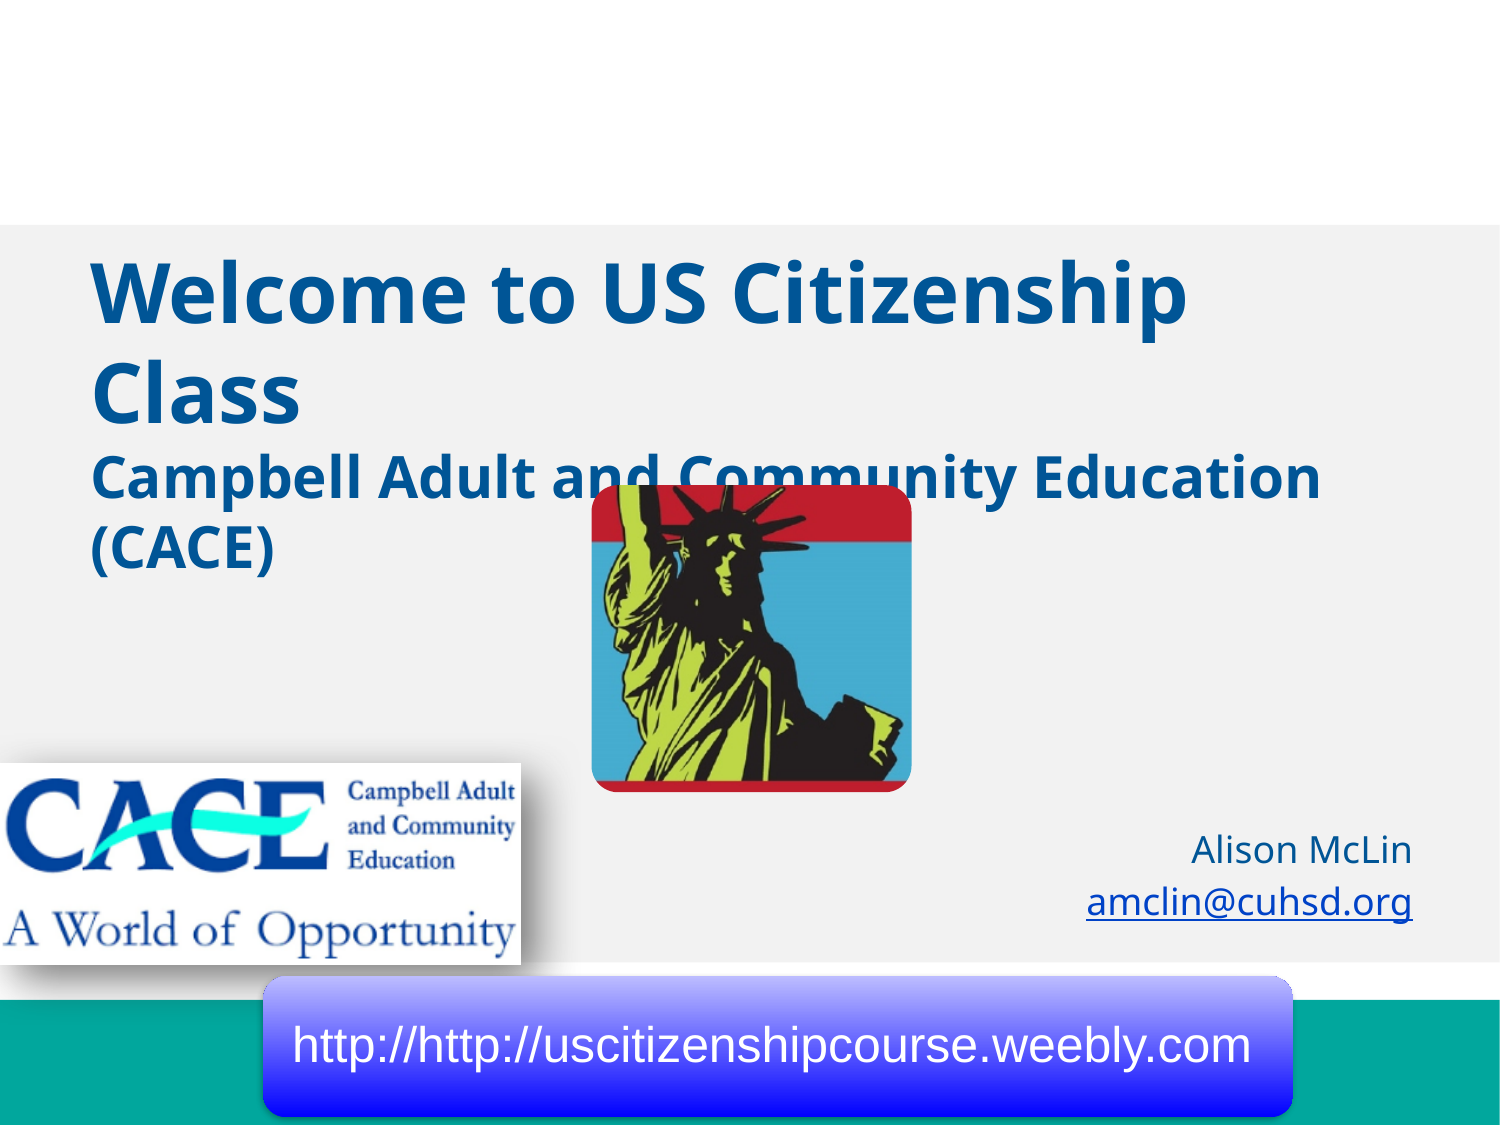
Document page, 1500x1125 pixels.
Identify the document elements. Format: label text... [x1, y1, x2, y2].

title Welcome to US Citizenship Class Campbell Adult and Community Education (CACE) [75, 235, 1429, 586]
picture [0, 763, 521, 966]
list Alison McLin amclin@cuhsd.org [863, 811, 1429, 977]
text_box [263, 975, 1294, 1118]
picture [591, 484, 912, 793]
